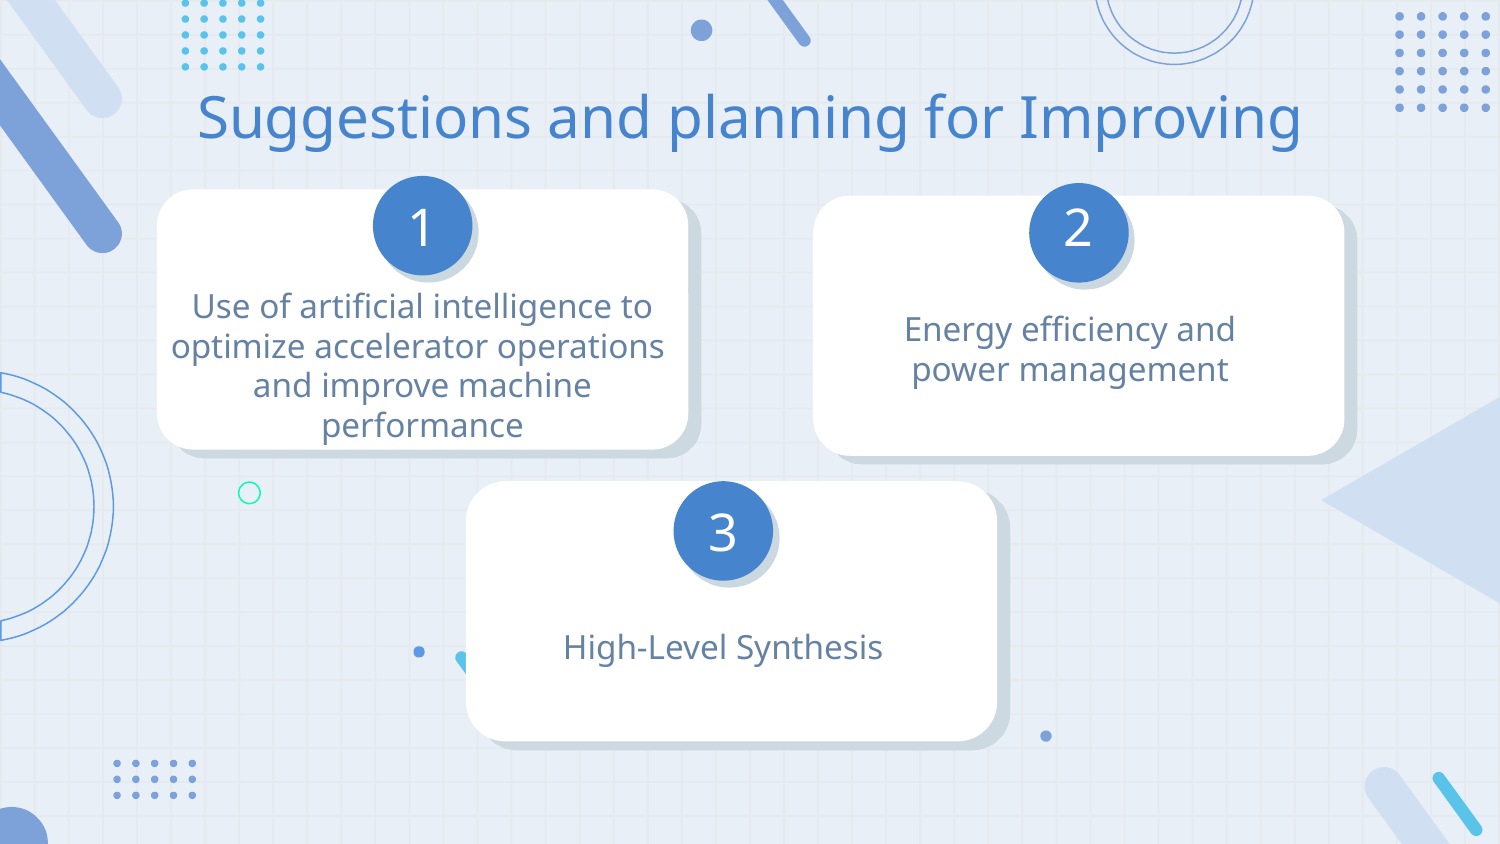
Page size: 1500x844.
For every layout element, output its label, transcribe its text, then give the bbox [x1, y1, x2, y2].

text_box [465, 480, 998, 742]
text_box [812, 182, 1345, 456]
title Suggestions and planning for Improving [116, 88, 1383, 142]
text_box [156, 175, 689, 450]
